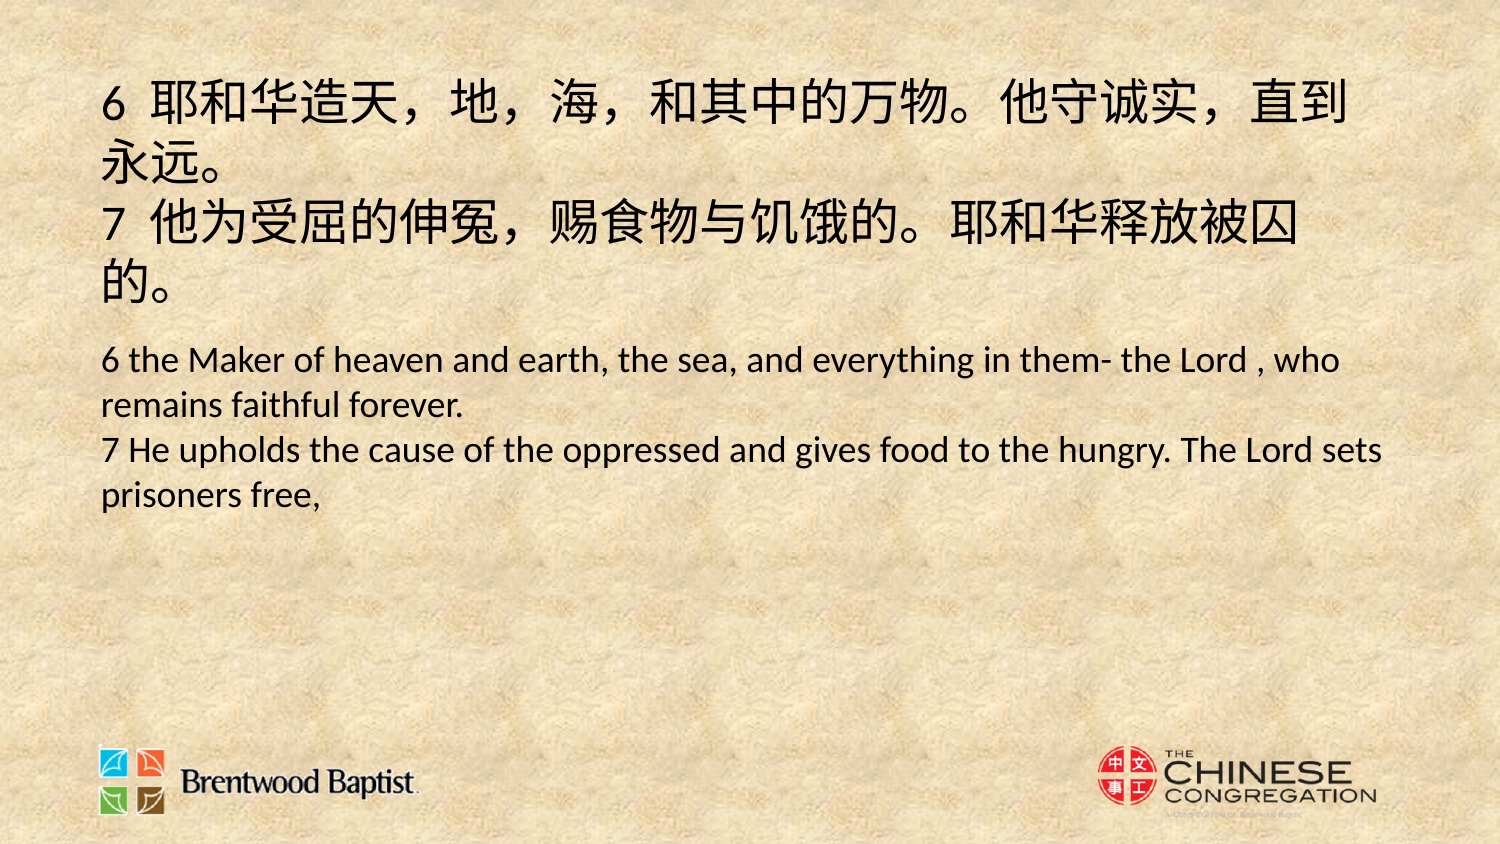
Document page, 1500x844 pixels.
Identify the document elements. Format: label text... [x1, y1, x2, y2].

text_box 6 耶和华造天，地，海，和其中的万物。他守诚实，直到永远。 7 他为受屈的伸冤，赐食物与饥饿的。耶和华释放被囚的。 6 the Maker of heaven and earth, the sea, and everything in them- the Lord , who remains faithful forever. 7 He upholds the cause of the oppressed and gives food to the hungry. The Lord sets prisoners free, [85, 62, 1407, 568]
picture [0, 0, 1500, 844]
